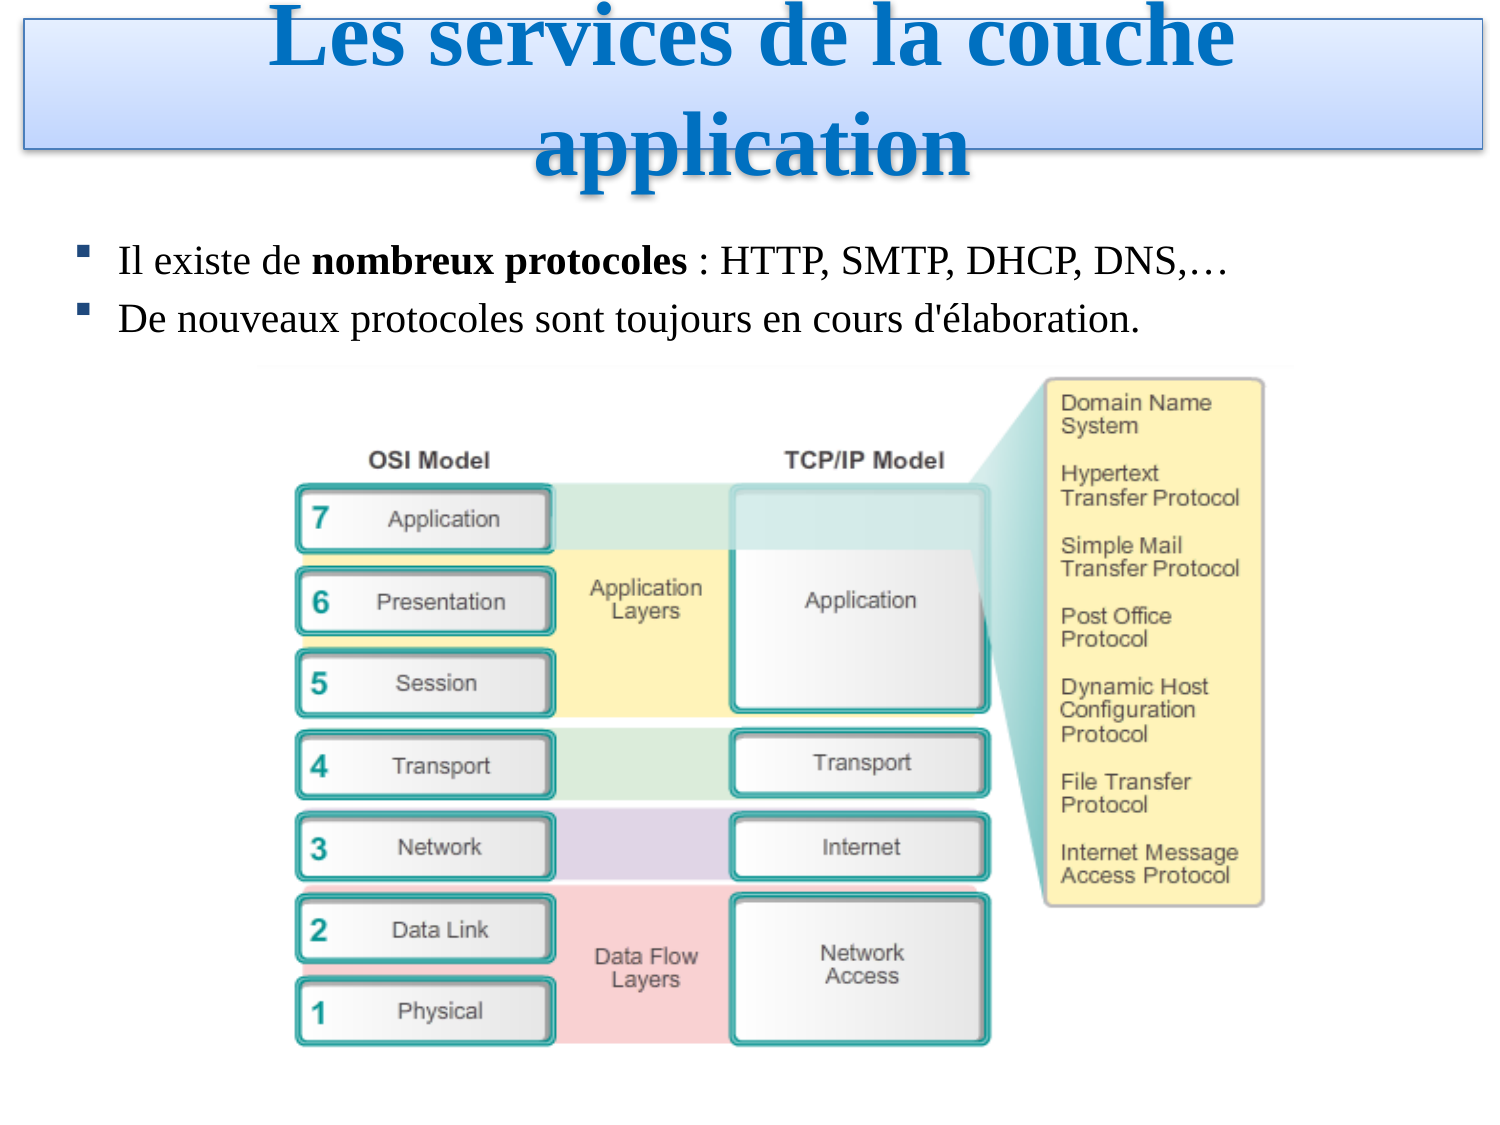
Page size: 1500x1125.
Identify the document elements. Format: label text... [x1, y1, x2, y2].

text_box Il existe de nombreux protocoles : HTTP, SMTP, DHCP, DNS,… De nouveaux protocoles sont toujours en cours d'élaboration. [60, 237, 1463, 367]
picture [256, 365, 1294, 1125]
title Les services de la couche application [23, 18, 1483, 150]
